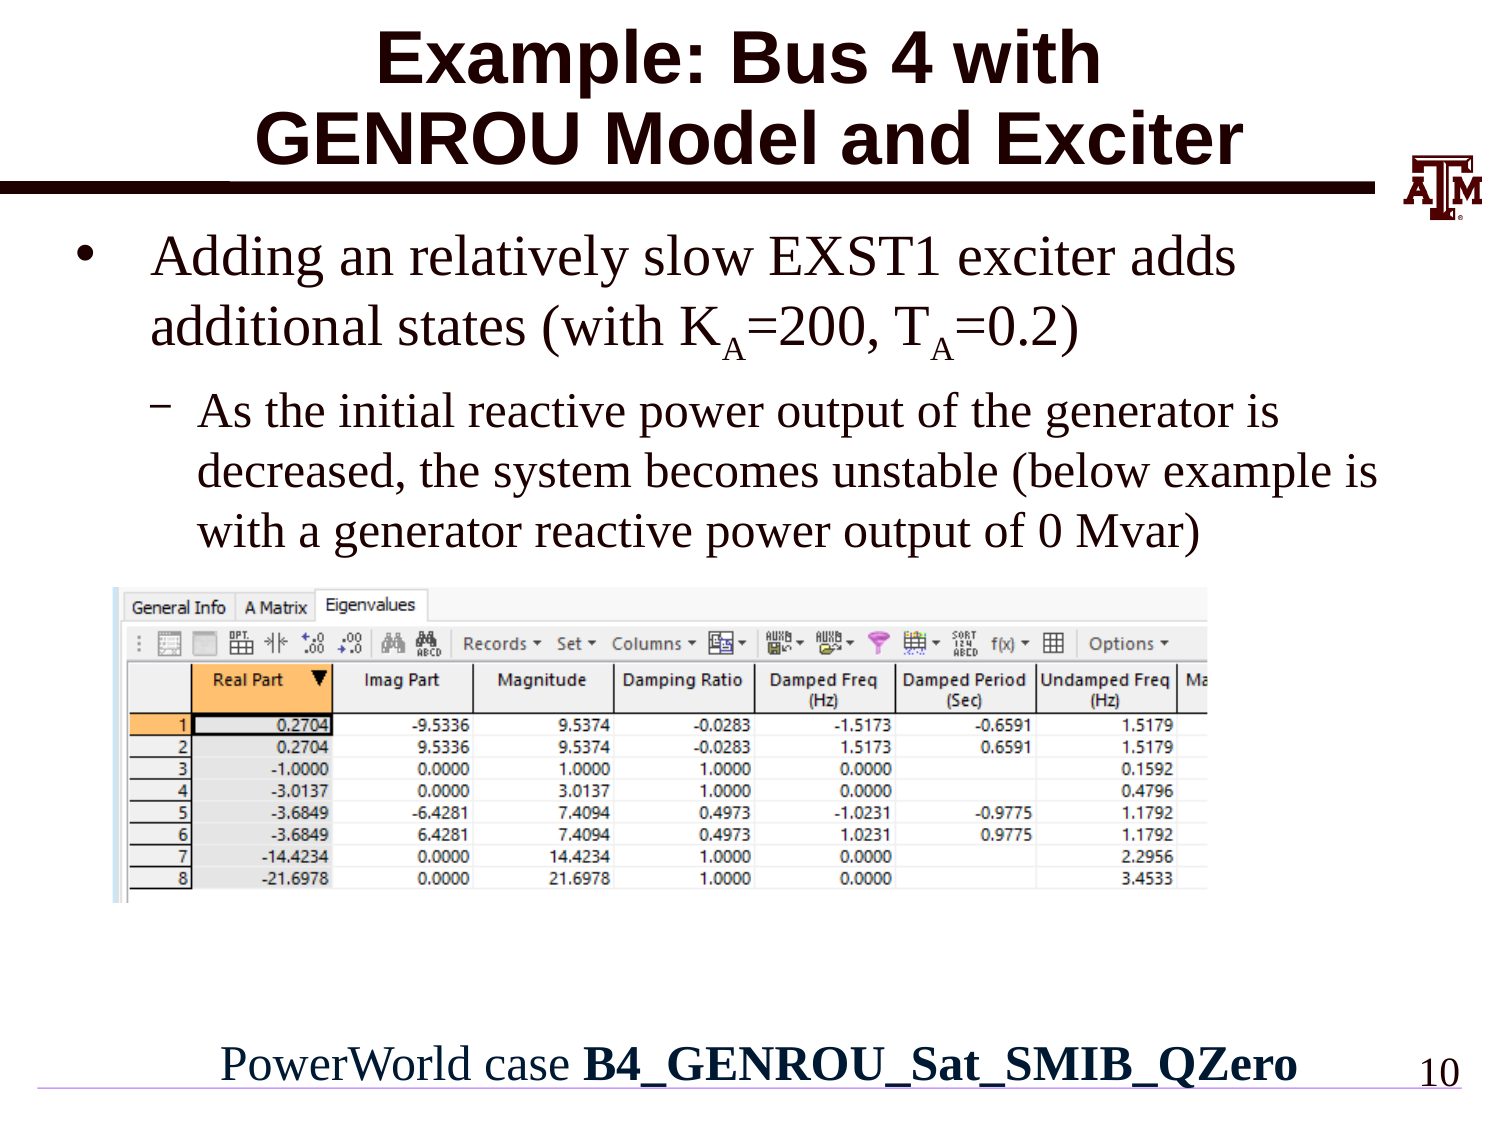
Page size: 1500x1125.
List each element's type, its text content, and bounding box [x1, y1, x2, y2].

list Adding an relatively slow EXST1 exciter adds additional states (with KA=200, TA=0.2) As the initial reactive power output of the generator is decreased, the system becomes unstable (below example is with a generator reactive power output of 0 Mvar) [59, 209, 1463, 513]
slide_number 9 [1387, 1037, 1475, 1113]
text_box PowerWorld case B4_GENROU_Sat_SMIB_QZero [205, 1023, 1314, 1099]
picture [112, 587, 1208, 903]
picture [1392, 137, 1493, 238]
title Example: Bus 4 with GENROU Model and Exciter [37, 12, 1463, 188]
